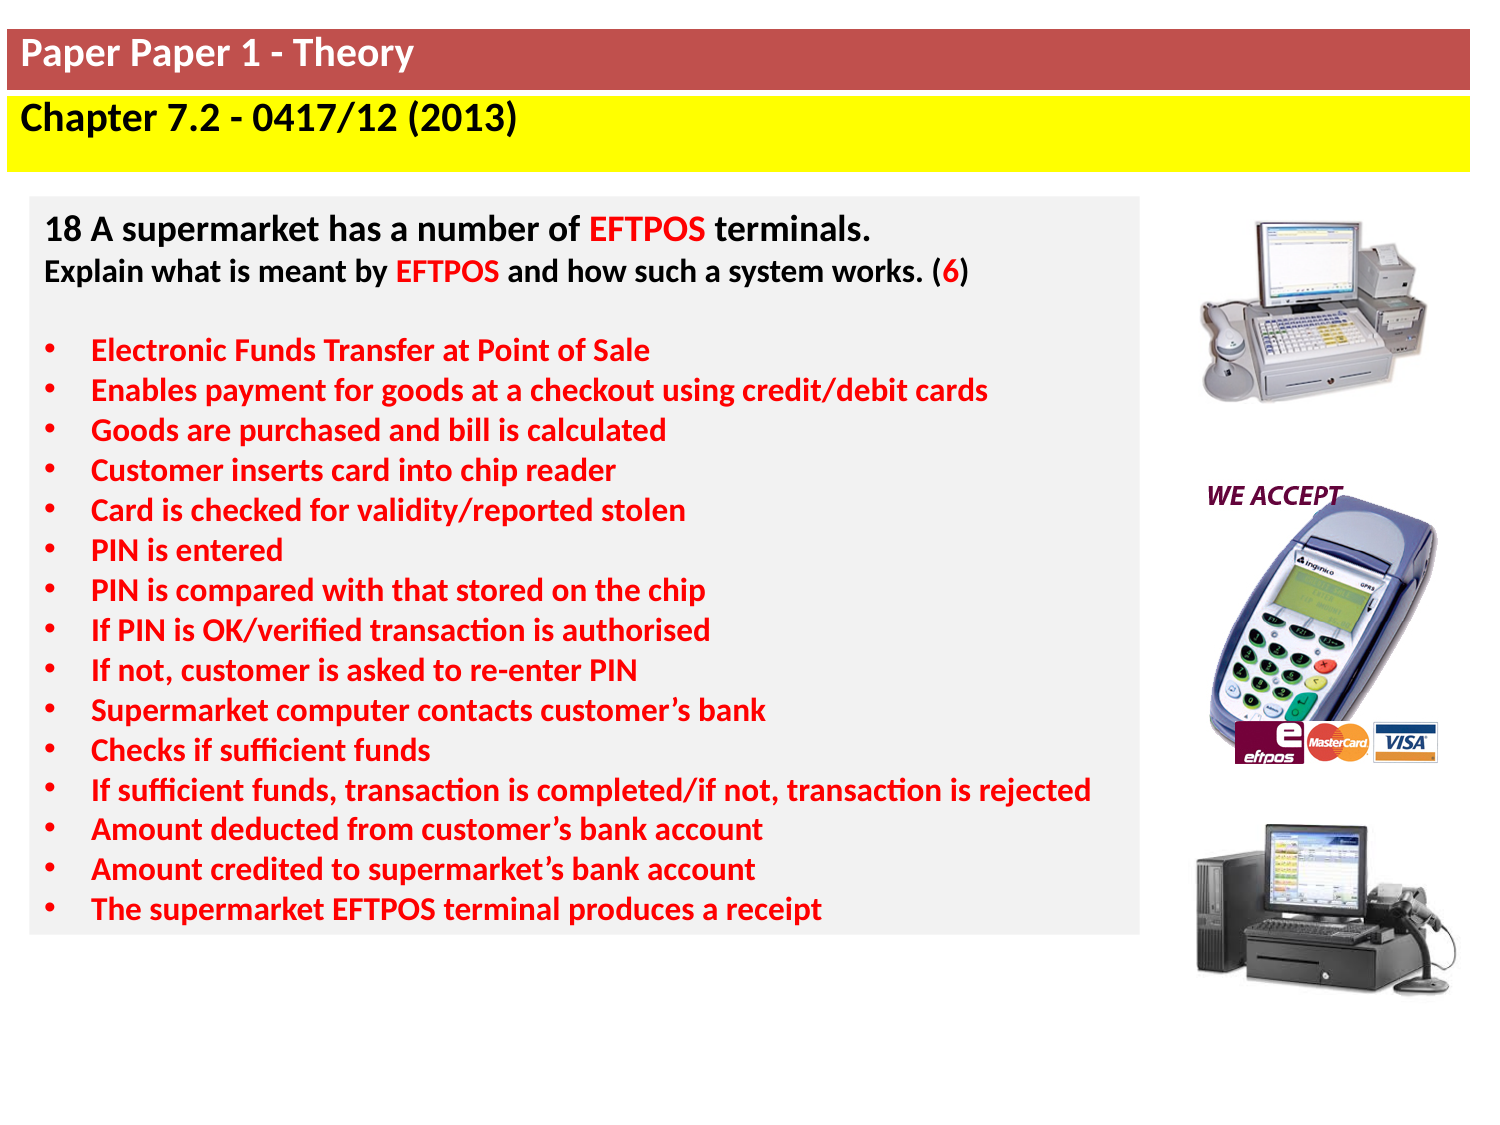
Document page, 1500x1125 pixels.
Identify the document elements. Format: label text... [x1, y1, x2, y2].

table_header Paper Paper 1 - Theory [7, 29, 1470, 90]
table_cell Chapter 7.2 - 0417/12 (2013) [7, 96, 1470, 172]
picture [1188, 807, 1464, 1014]
picture [1198, 219, 1429, 405]
picture [1198, 478, 1439, 765]
text_box 18 A supermarket has a number of EFTPOS terminals. Explain what is meant by EFTPOS and how such a system works. (6) Electronic Funds Transfer at Point of Sale Enables payment for goods at a checkout using credit/debit cards Goods are purchased and bill is calculated Customer inserts card into chip reader Card is checked for validity/reported stolen PIN is entered PIN is compared with that stored on the chip If PIN is OK/verified transaction is authorised If not, customer is asked to re-enter PIN Supermarket computer contacts customer’s bank Checks if sufficient funds If sufficient funds, transaction is completed/if not, transaction is rejected Amount deducted from customer’s bank account Amount credited to supermarket’s bank account The supermarket EFTPOS terminal produces a receipt [29, 196, 1140, 935]
